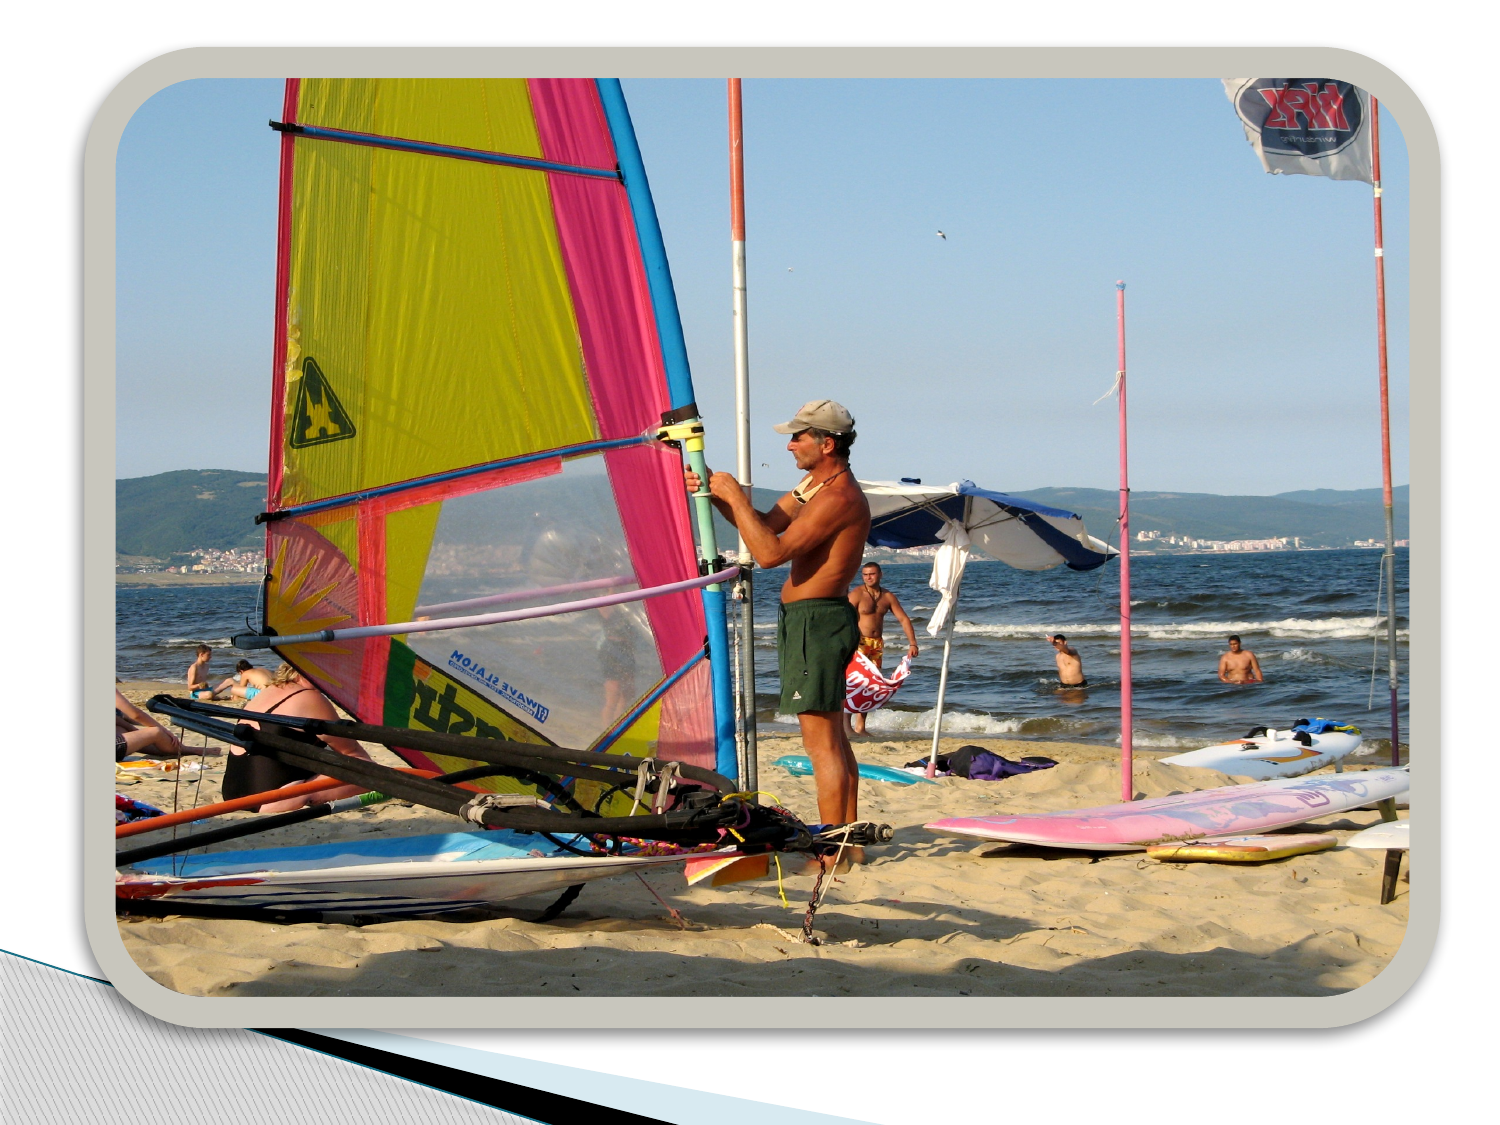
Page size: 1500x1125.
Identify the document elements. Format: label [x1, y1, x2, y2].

picture [99, 62, 1426, 1013]
